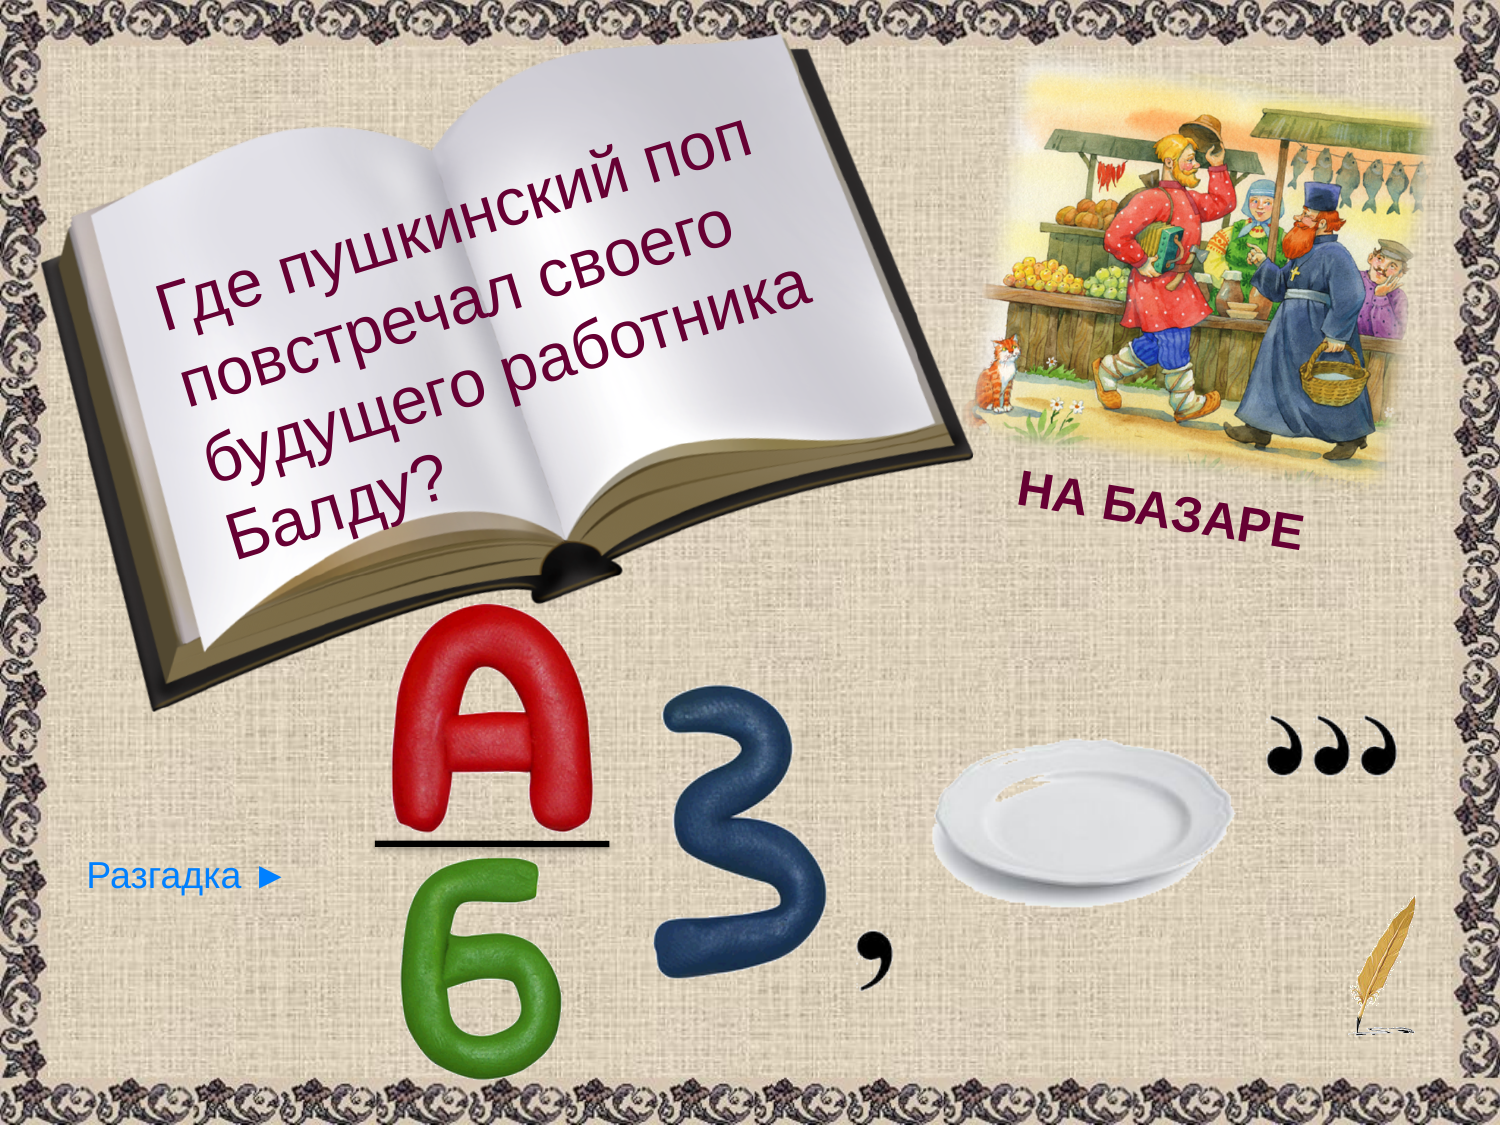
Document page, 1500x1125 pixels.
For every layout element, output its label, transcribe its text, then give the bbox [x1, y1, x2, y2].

picture [0, 0, 1500, 1125]
text_box НА БАЗАРЕ [998, 484, 1326, 571]
text_box Разгадка ► [71, 843, 304, 904]
